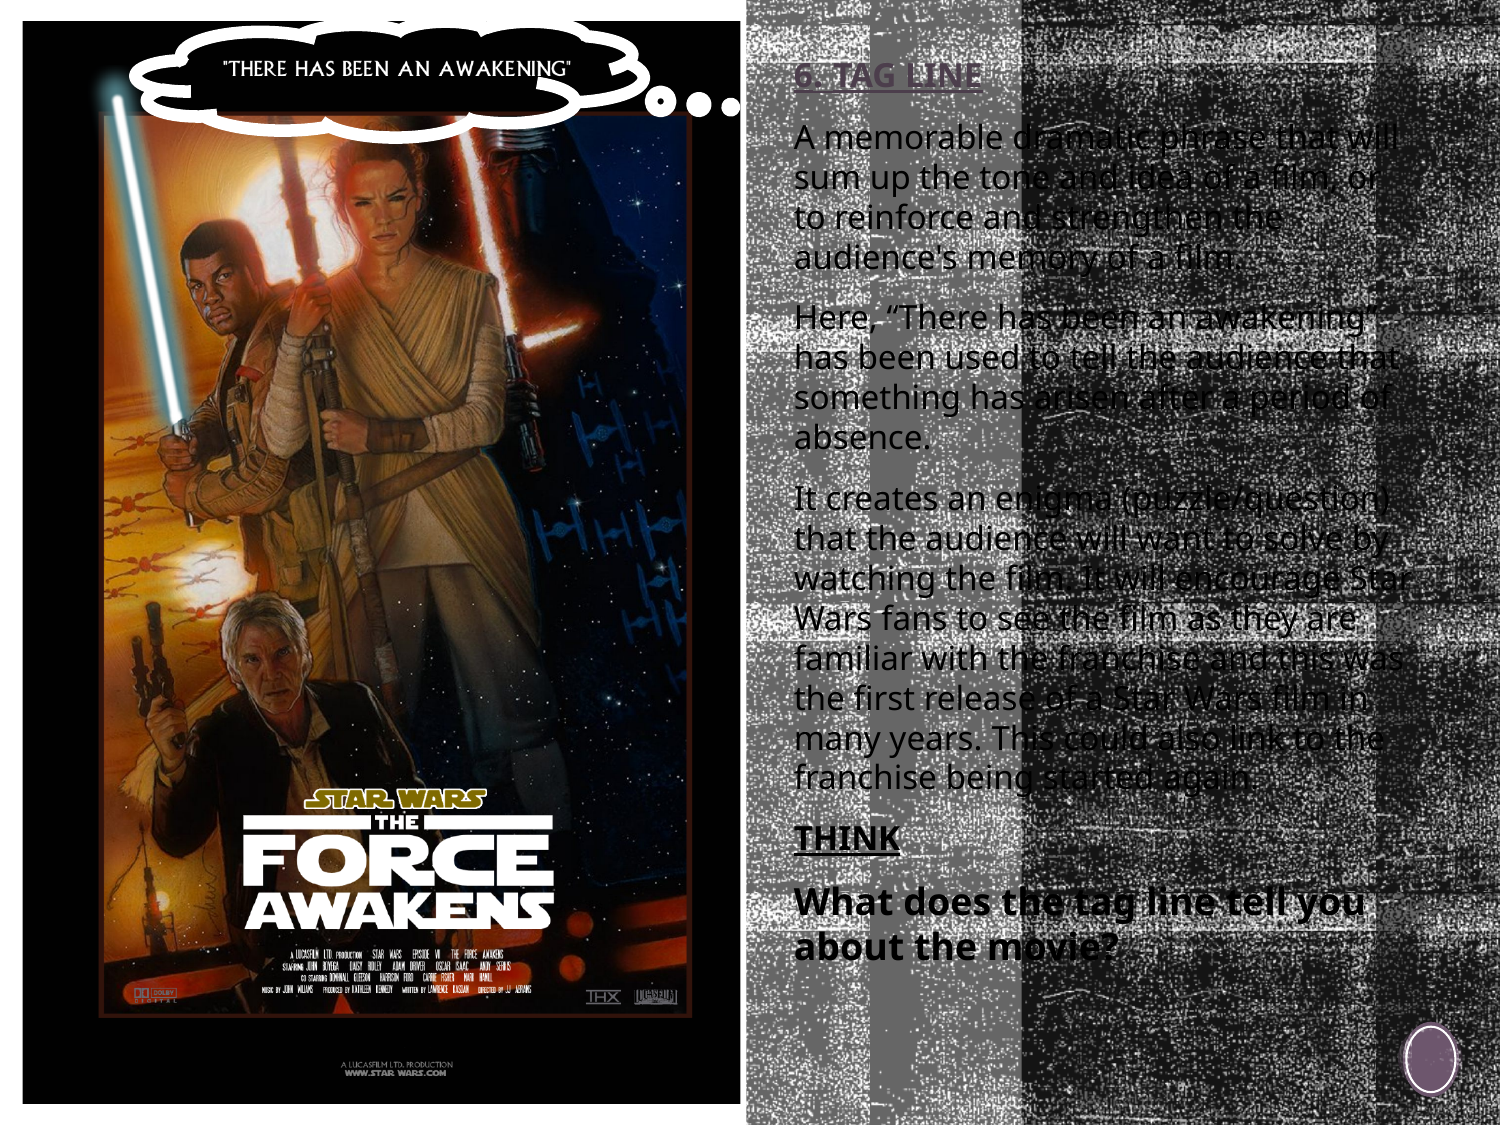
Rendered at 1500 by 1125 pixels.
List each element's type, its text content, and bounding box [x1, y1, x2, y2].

text_box [745, 0, 1500, 1125]
picture [22, 21, 741, 1104]
list 6. TAG LINE A memorable dramatic phrase that will sum up the tone and idea of a film, or to reinforce and strengthen the audience's memory of a film. Here, “There has been an awakening” has been used to tell the audience that something has arisen after a period of absence. It creates an enigma (puzzle/question) that the audience will want to solve by watching the film. It will encourage Star Wars fans to see the film as they are familiar with the franchise and this was the first release of a Star Wars film in many years. This could also link to the franchise being started again. THINK What does the tag line tell you about the movie? [778, 42, 1431, 1031]
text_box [1404, 1023, 1458, 1096]
